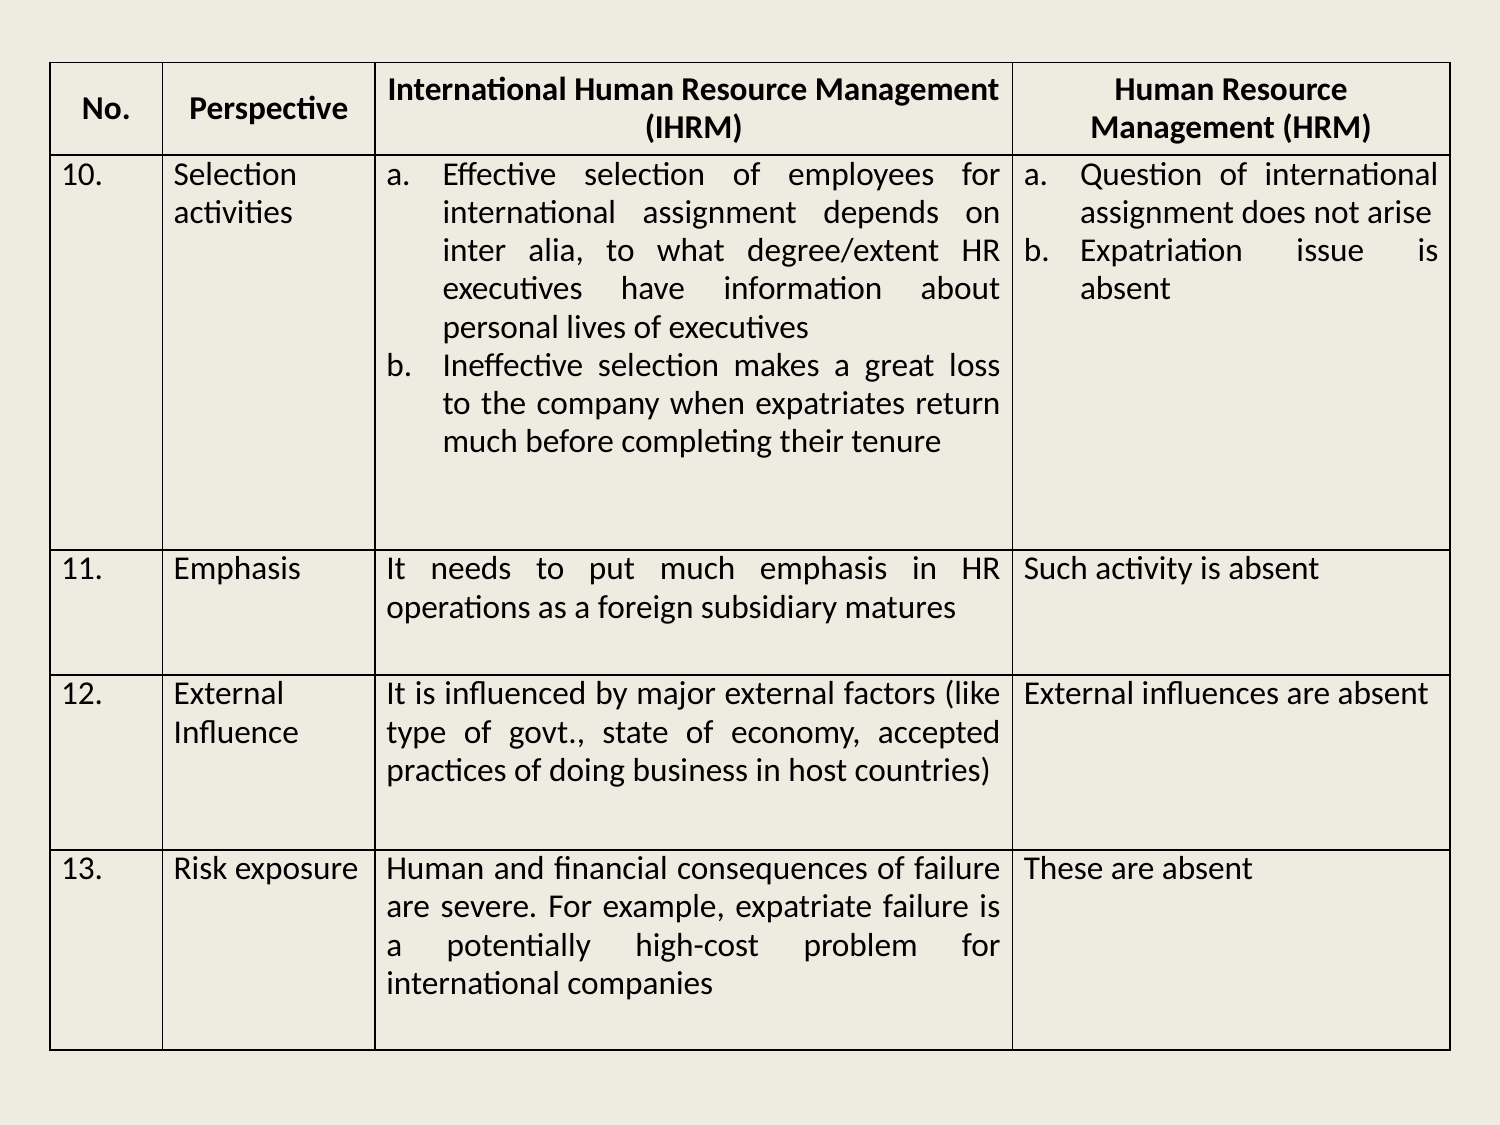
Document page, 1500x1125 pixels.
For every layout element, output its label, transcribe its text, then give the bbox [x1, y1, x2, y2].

table_header Perspective [163, 63, 374, 154]
table_cell Emphasis [163, 551, 374, 674]
table_cell Selection activities [163, 156, 374, 549]
table_cell 10. [51, 156, 162, 549]
table_cell 11. [51, 551, 162, 674]
table_cell 13. [51, 851, 162, 1049]
table_cell Effective selection of employees for international assignment depends on inter alia, to what degree/extent HR executives have information about personal lives of executives Ineffective selection makes a great loss to the company when expatriates return much before completing their tenure [376, 156, 1012, 549]
table_cell Human and financial consequences of failure are severe. For example, expatriate failure is a potentially high-cost problem for international companies [376, 851, 1012, 1049]
table_header International Human Resource Management (IHRM) [376, 63, 1012, 154]
table_cell Such activity is absent [1013, 551, 1449, 674]
table_cell Question of international assignment does not arise Expatriation issue is absent [1013, 156, 1449, 549]
table_cell It is influenced by major external factors (like type of govt., state of economy, accepted practices of doing business in host countries) [376, 676, 1012, 849]
table_header Human Resource Management (HRM) [1013, 63, 1449, 154]
table_cell These are absent [1013, 851, 1449, 1049]
table_cell 12. [51, 676, 162, 849]
table_cell Risk exposure [163, 851, 374, 1049]
table_header No. [51, 63, 162, 154]
table_cell External Influence [163, 676, 374, 849]
table_cell It needs to put much emphasis in HR operations as a foreign subsidiary matures [376, 551, 1012, 674]
table_cell External influences are absent [1013, 676, 1449, 849]
